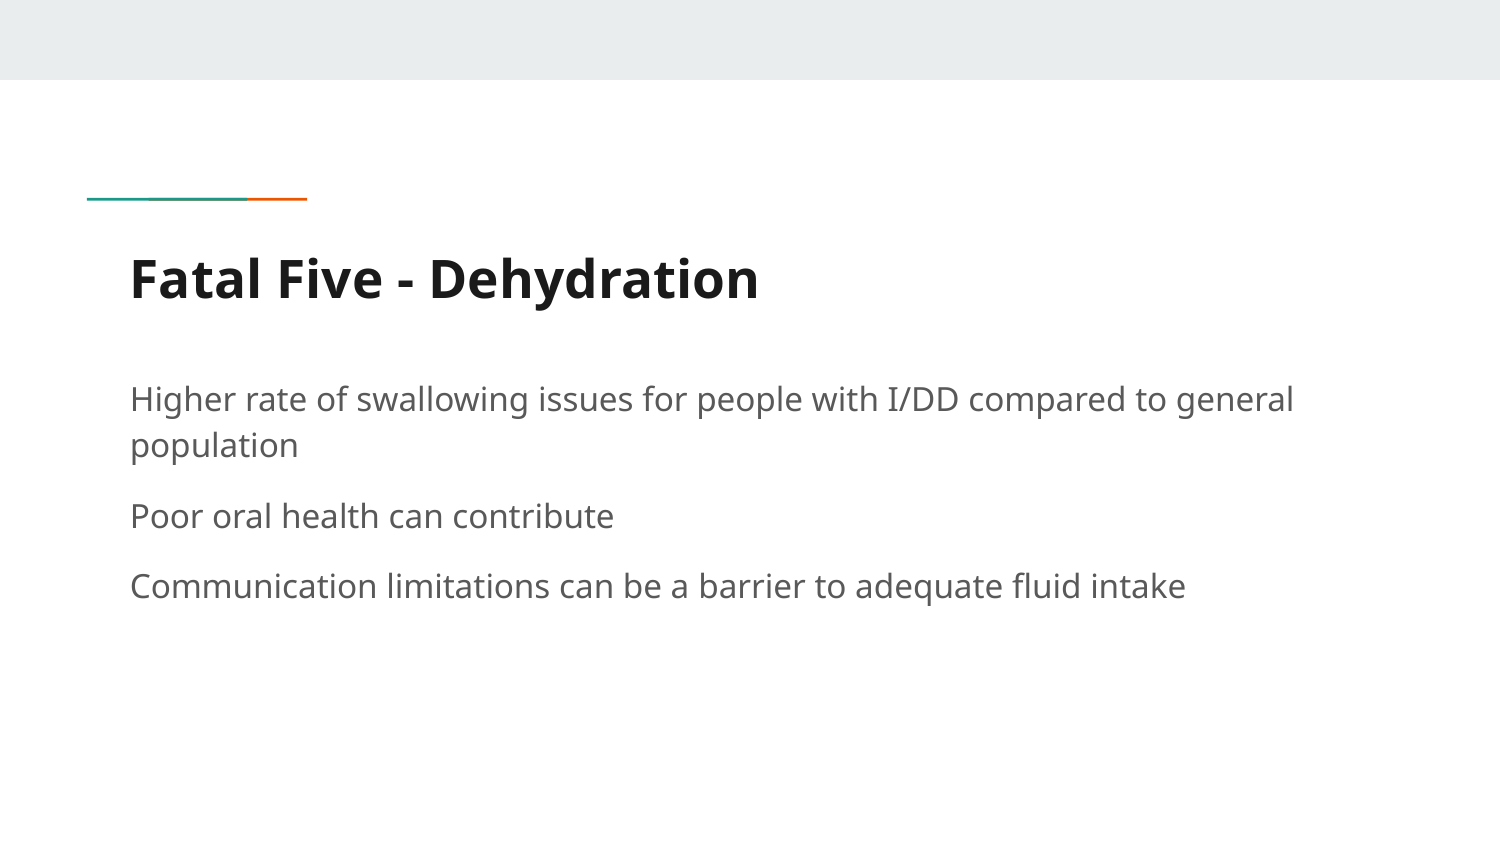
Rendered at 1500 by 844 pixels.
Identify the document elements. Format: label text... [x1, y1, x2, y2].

title Fatal Five - Dehydration [114, 230, 1475, 325]
list Higher rate of swallowing issues for people with I/DD compared to general population Poor oral health can contribute Communication limitations can be a barrier to adequate fluid intake [114, 357, 1475, 754]
